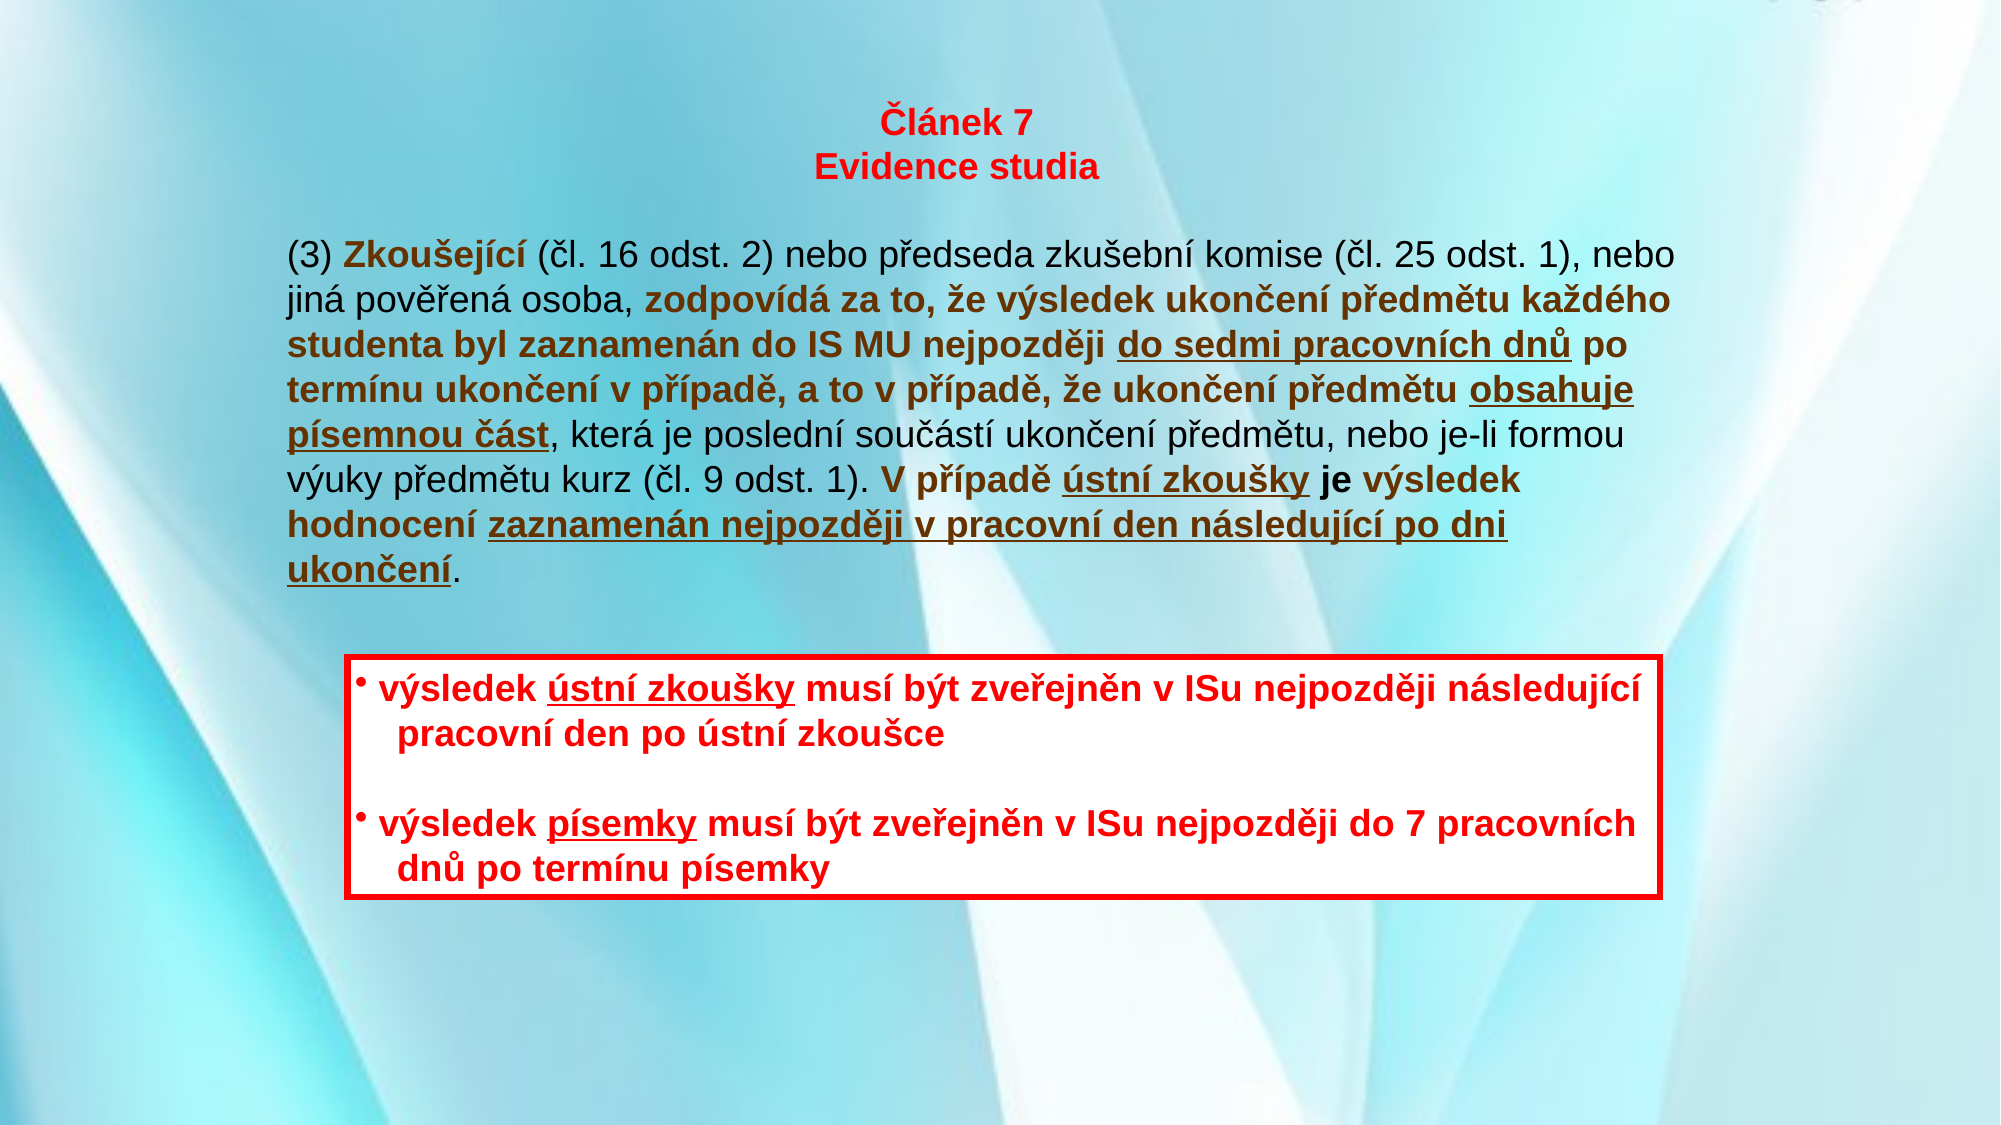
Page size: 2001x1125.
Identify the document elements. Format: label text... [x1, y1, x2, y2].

text_box Článek 7 Evidence studia [806, 90, 1108, 195]
text_box výsledek ústní zkoušky musí být zveřejněn v ISu nejpozději následující pracovní den po ústní zkoušce výsledek písemky musí být zveřejněn v ISu nejpozději do 7 pracovních dnů po termínu písemky [347, 656, 1661, 897]
picture [0, 0, 2001, 1125]
text_box (3) Zkoušející (čl. 16 odst. 2) nebo předseda zkušební komise (čl. 25 odst. 1), nebo jiná pověřená osoba, zodpovídá za to, že výsledek ukončení předmětu každého studenta byl zaznamenán do IS MU nejpozději do sedmi pracovních dnů po termínu ukončení v případě, a to v případě, že ukončení předmětu obsahuje písemnou část, která je poslední součástí ukončení předmětu, nebo je-li formou výuky předmětu kurz (čl. 9 odst. 1). V případě ústní zkoušky je výsledek hodnocení zaznamenán nejpozději v pracovní den následující po dni ukončení. [279, 223, 1701, 598]
